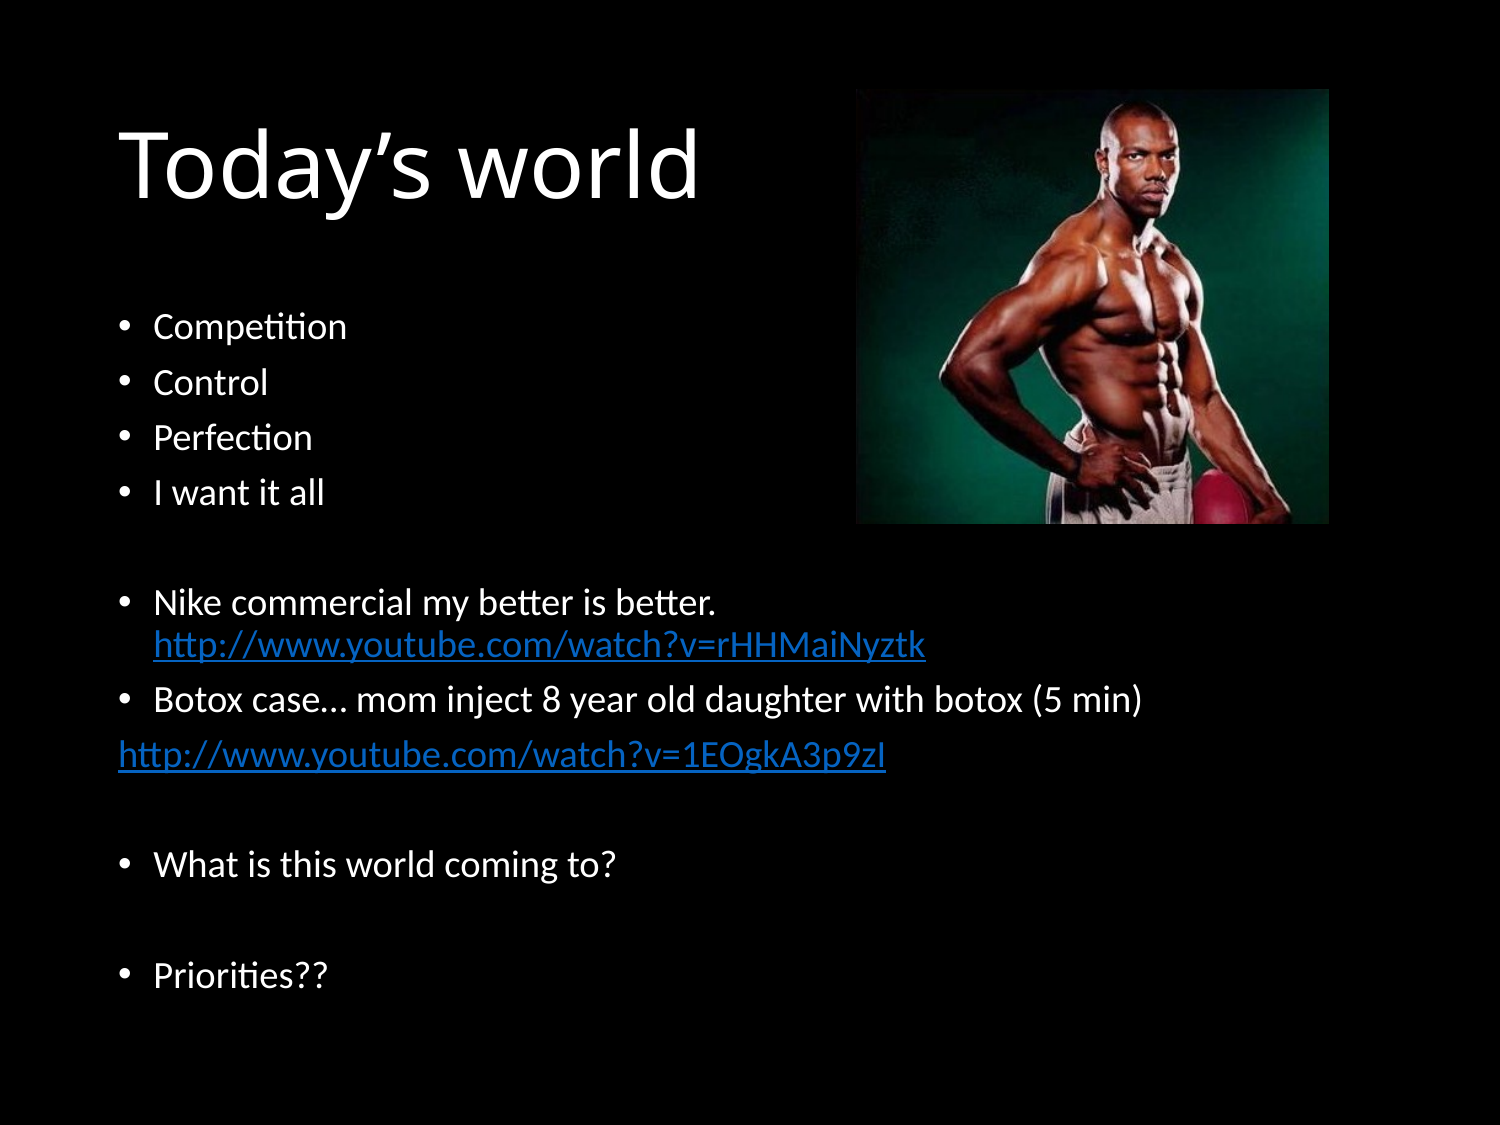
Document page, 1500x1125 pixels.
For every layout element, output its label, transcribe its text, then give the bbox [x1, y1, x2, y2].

list Competition Control Perfection I want it all Nike commercial my better is better. http://www.youtube.com/watch?v=rHHMaiNyztk Botox case… mom inject 8 year old daughter with botox (5 min) http://www.youtube.com/watch?v=1EOgkA3p9zI What is this world coming to? Priorities?? [103, 299, 1397, 1014]
title Today’s world [103, 59, 1397, 278]
picture [856, 89, 1330, 524]
